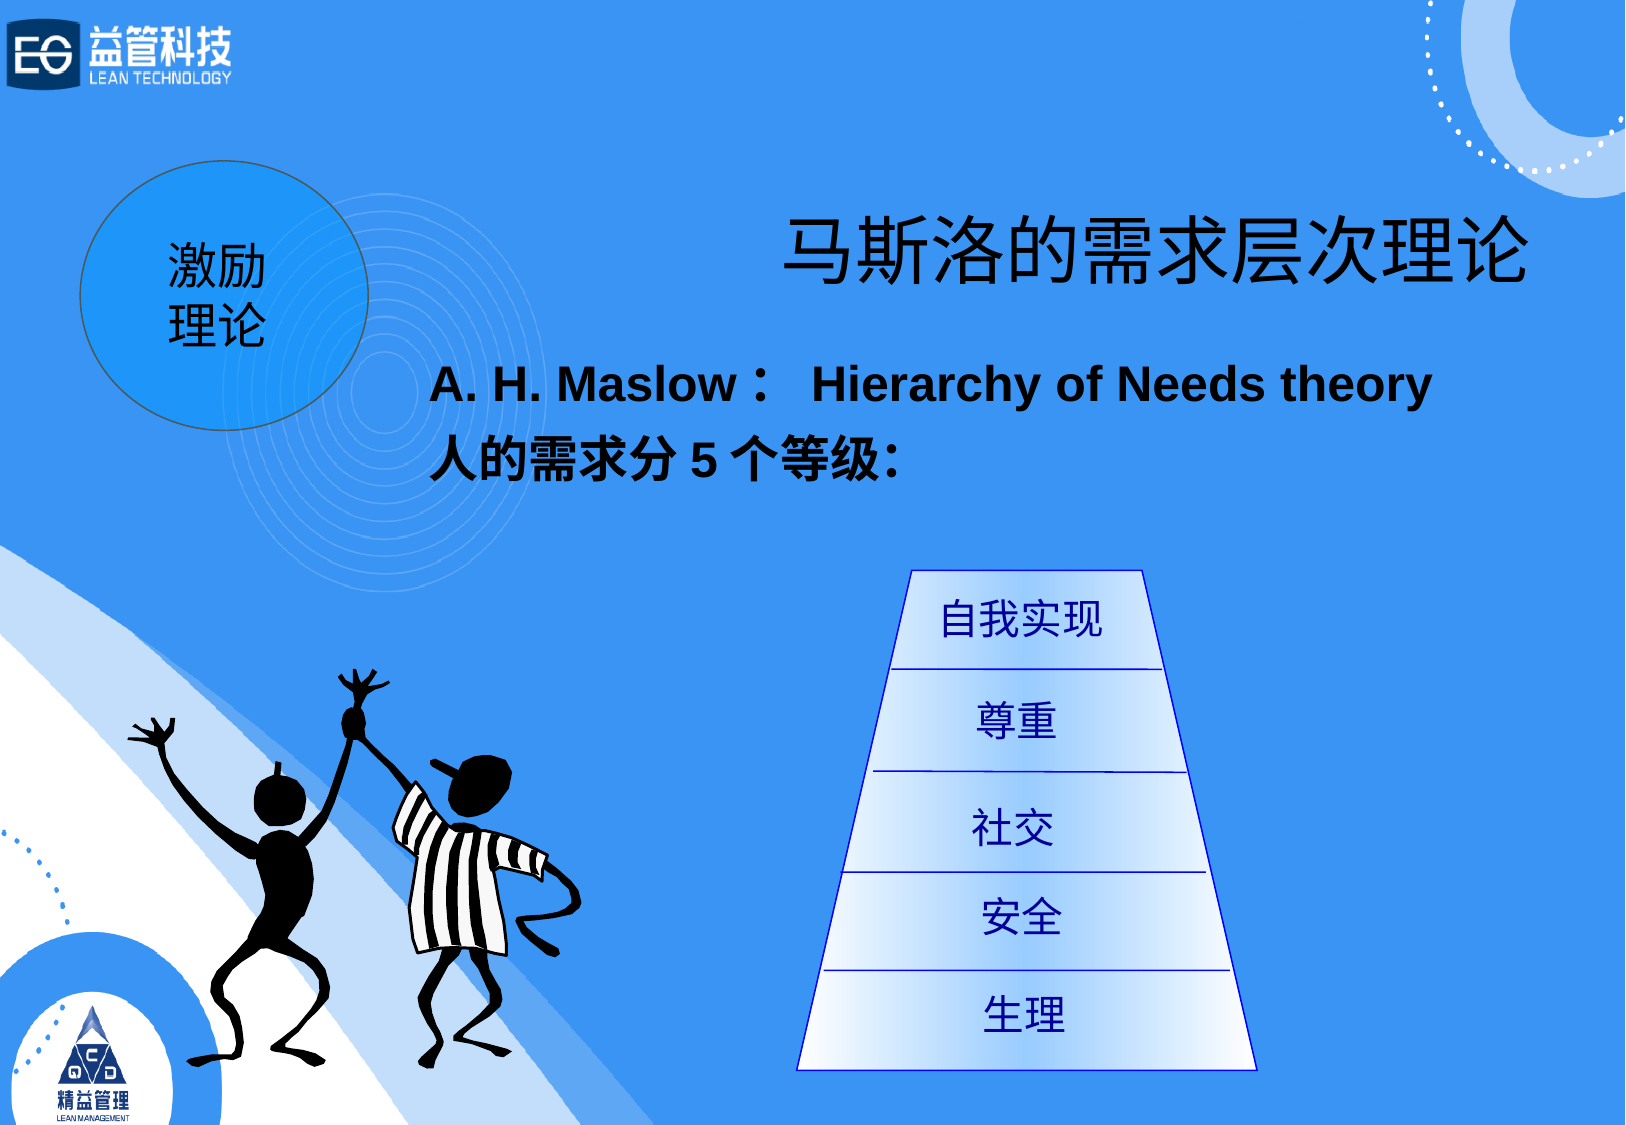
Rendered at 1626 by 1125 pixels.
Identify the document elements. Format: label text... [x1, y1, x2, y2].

text_box 社交 [919, 795, 1211, 858]
text_box 激励 理论 [152, 226, 283, 362]
text_box 生理 [968, 982, 1179, 1046]
text_box 自我实现 [922, 586, 1214, 650]
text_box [127, 668, 582, 1069]
list A. H. Maslow：Hierarchy of Needs theory 人的需求分5个等级： [413, 338, 1534, 646]
title 马斯洛的需求层次理论 [398, 196, 1545, 359]
text_box [796, 570, 1258, 1071]
picture [0, 0, 1626, 1125]
text_box 安全 [965, 885, 1187, 946]
text_box [80, 160, 369, 431]
text_box 尊重 [922, 688, 1214, 751]
